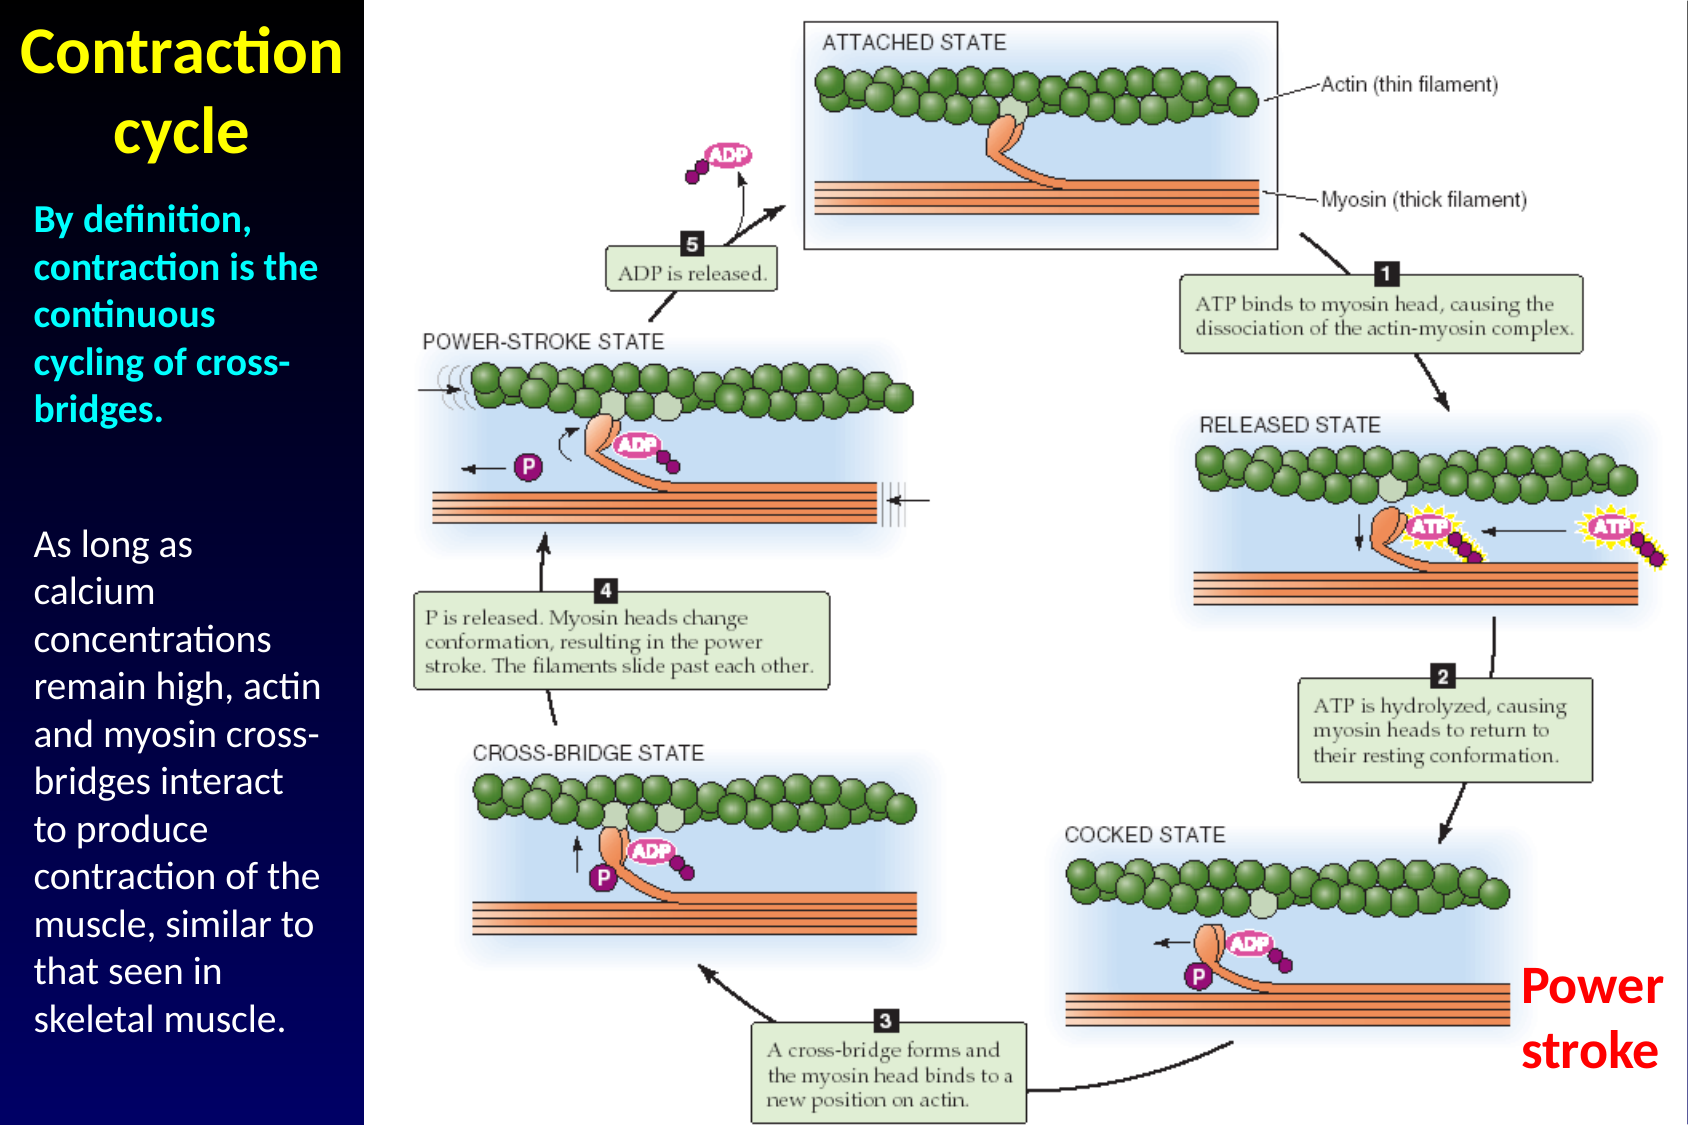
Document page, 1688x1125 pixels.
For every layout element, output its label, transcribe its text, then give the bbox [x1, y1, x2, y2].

text_box By definition, contraction is the continuous cycling of cross-bridges. As long as calcium concentrations remain high, actin and myosin cross-bridges interact to produce contraction of the muscle, similar to that seen in skeletal muscle. [18, 185, 338, 1048]
text_box Contraction cycle [0, 0, 364, 175]
picture [364, 0, 1688, 1125]
